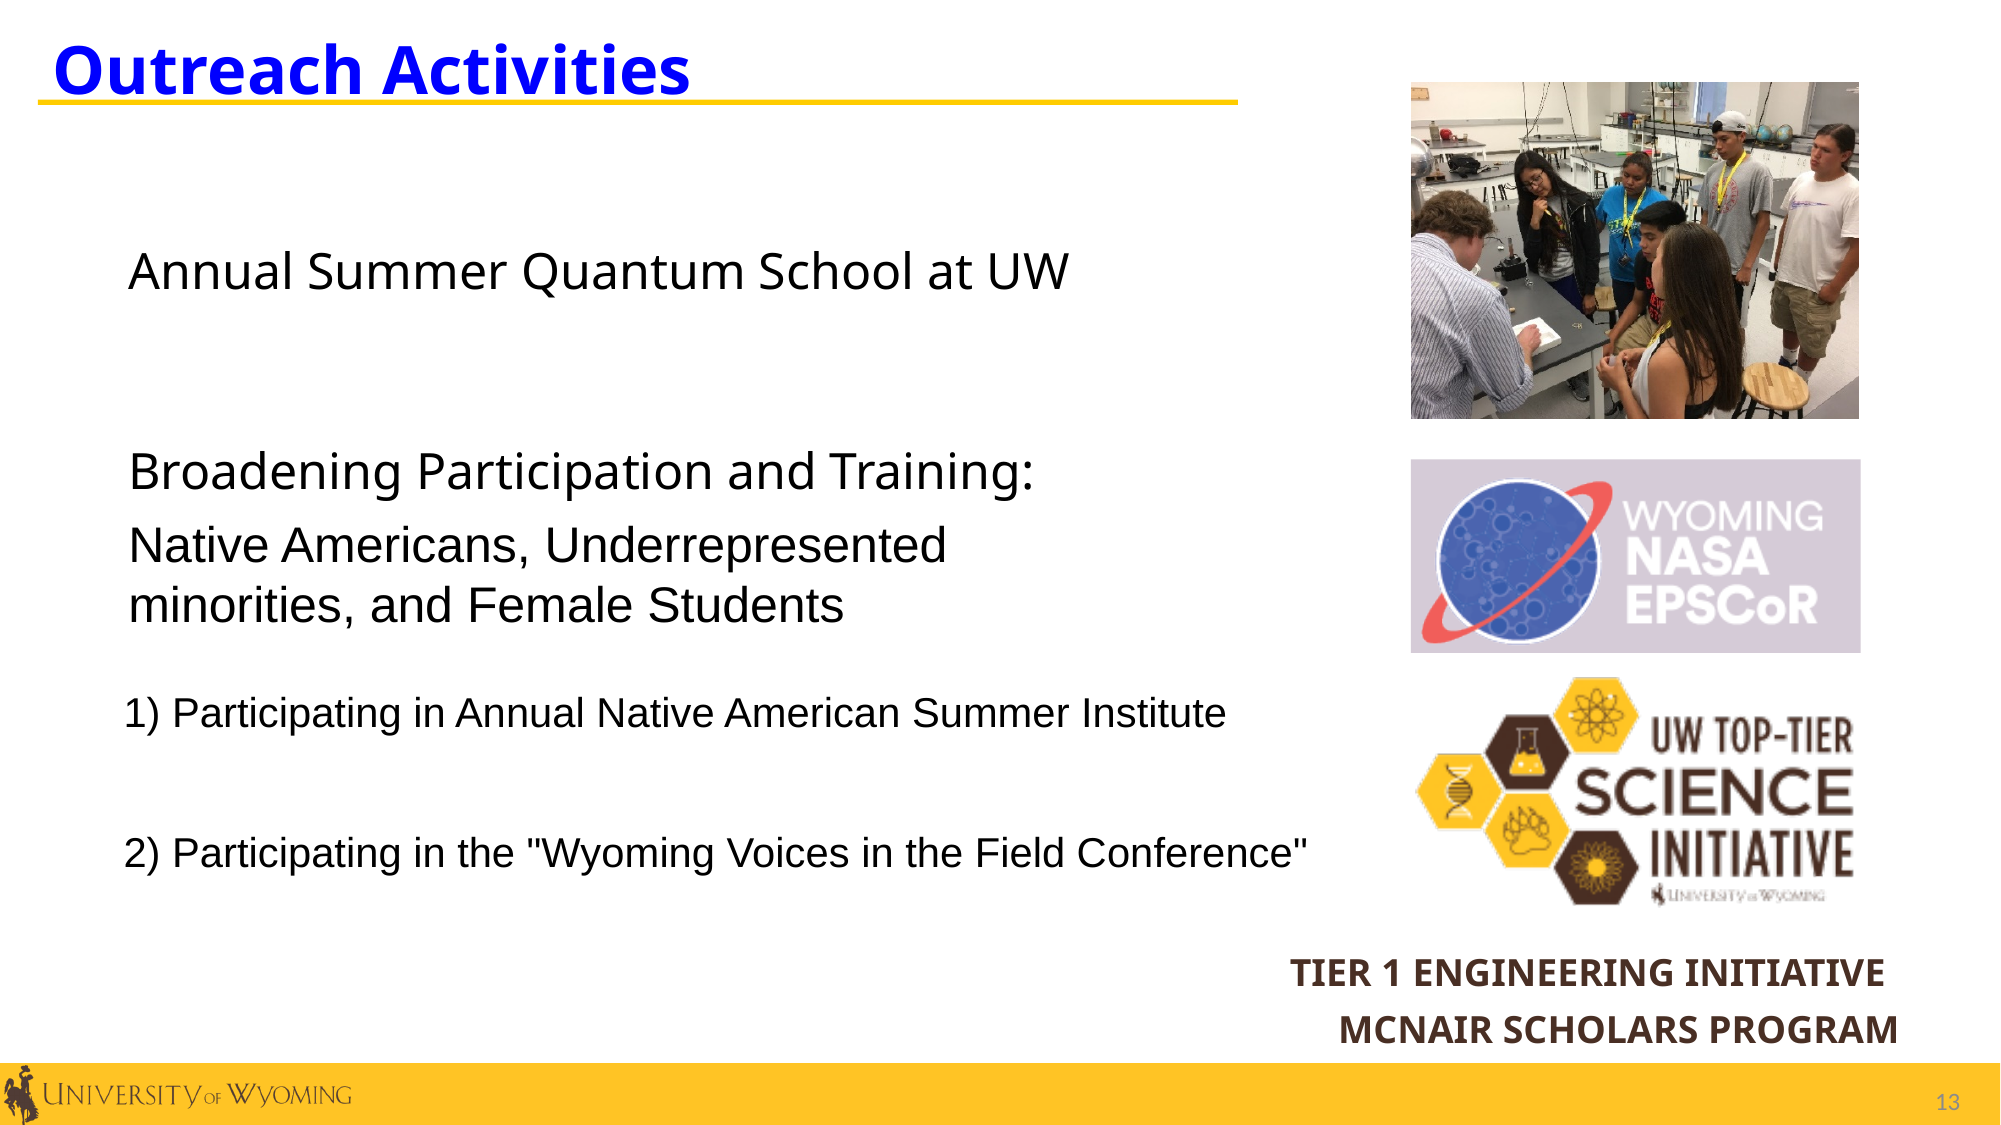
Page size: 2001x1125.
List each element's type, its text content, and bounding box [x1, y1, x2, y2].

text_box MCNAIR SCHOLARS PROGRAM [1323, 999, 2000, 1059]
text_box Tier 1 Engineering initiative [1275, 941, 1995, 1001]
title Outreach Activities [37, 39, 855, 107]
picture [1412, 676, 1860, 910]
text_box Annual Summer Quantum School at UW [113, 228, 1293, 307]
picture [1411, 82, 1859, 419]
text_box 1) Participating in Annual Native American Summer Institute 2) Participating in the "Wyoming Voices in the Field Conference" [108, 675, 1324, 884]
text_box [1399, 459, 1861, 666]
slide_number 13 [1525, 1070, 1976, 1125]
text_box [113, 432, 1288, 642]
picture [4, 1065, 351, 1125]
